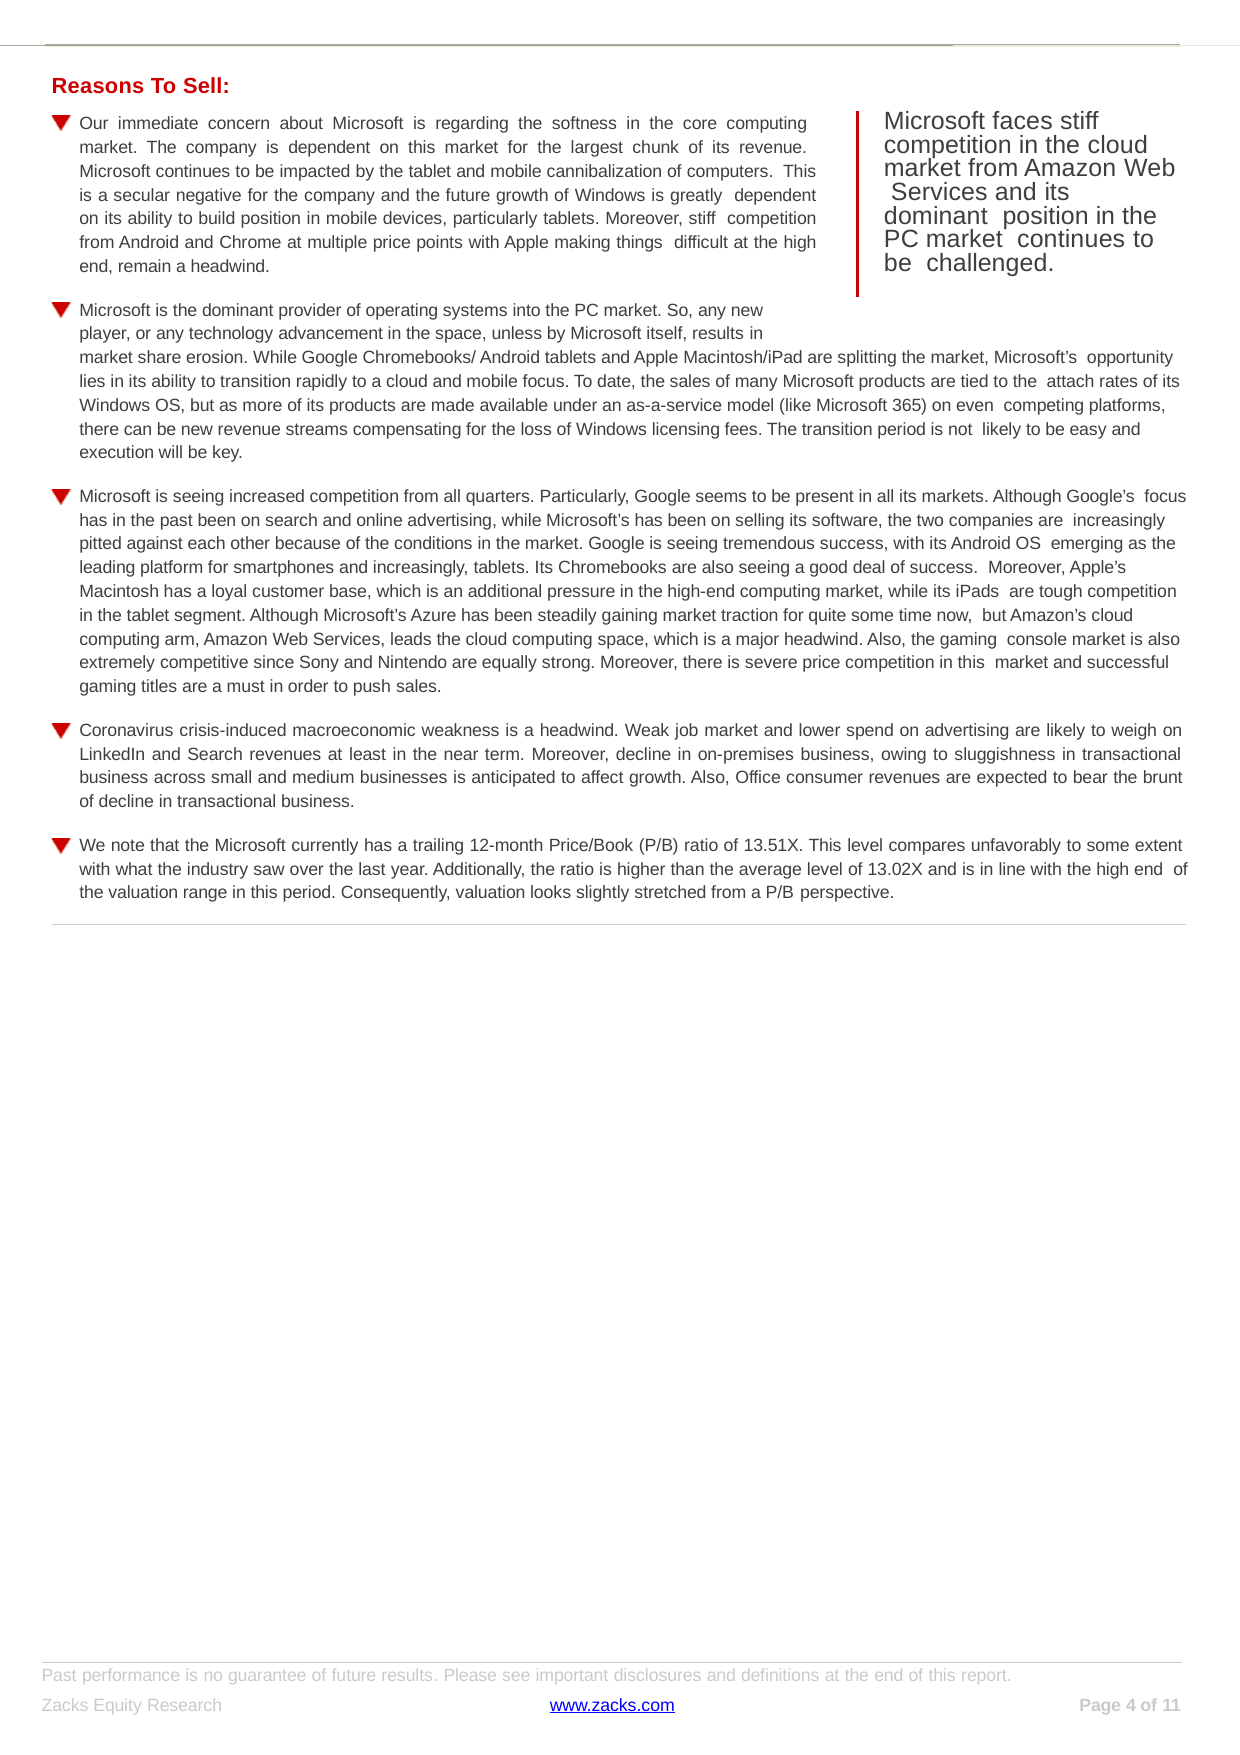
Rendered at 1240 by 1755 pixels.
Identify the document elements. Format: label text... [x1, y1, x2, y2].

text_box [51, 838, 71, 854]
text_box Microsoft faces stiff competition in the cloud market from Amazon Web Services and its dominant position in the PC market continues to be challenged. [881, 102, 1179, 277]
text_box [51, 302, 71, 318]
text_box Reasons To Sell: Our immediate concern about Microsoft is regarding the softness in the core computing market. The company is dependent on this market for the largest chunk of its revenue. Microsoft continues to be impacted by the tablet and mobile cannibalization of computers. This is a secular negative for the company and the future growth of Windows is greatly dependent on its ability to build position in mobile devices, particularly tablets. Moreover, stiff competition from Android and Chrome at multiple price points with Apple making things difficult at the high end, remain a headwind. [49, 68, 818, 276]
text_box [51, 723, 71, 739]
footer Past performance is no guarantee of future results. Please see important disclosures and definitions at the end of this report. [39, 1662, 1016, 1755]
text_box www.zacks.com [547, 1693, 679, 1715]
slide_number Zacks Equity Research [39, 1693, 226, 1755]
text_box Microsoft is the dominant provider of operating systems into the PC market. So, any new player, or any technology advancement in the space, unless by Microsoft itself, results in market share erosion. While Google Chromebooks/ Android tablets and Apple Macintosh/iPad are splitting the market, Microsoft’s opportunity lies in its ability to transition rapidly to a cloud and mobile focus. To date, the sales of many Microsoft products are tied to the attach rates of its Windows OS, but as more of its products are made available under an as-a-service model (like Microsoft 365) on even competing platforms, there can be new revenue streams compensating for the loss of Windows licensing fees. The transition period is not likely to be easy and execution will be key. Microsoft is seeing increased competition from all quarters. Particularly, Google seems to be present in all its markets. Although Google’s focus has in the past been on search and online advertising, while Microsoft’s has been on selling its software, the two companies are increasingly pitted against each other because of the conditions in the market. Google is seeing tremendous success, with its Android OS emerging as the leading platform for smartphones and increasingly, tablets. Its Chromebooks are also seeing a good deal of success. Moreover, Apple’s Macintosh has a loyal customer base, which is an additional pressure in the high-end computing market, while its iPads are tough competition in the tablet segment. Although Microsoft’s Azure has been steadily gaining market traction for quite some time now, but Amazon’s cloud computing arm, Amazon Web Services, leads the cloud computing space, which is a major headwind. Also, the gaming console market is also extremely competitive since Sony and Nintendo are equally strong. Moreover, there is severe price competition in this market and successful gaming titles are a must in order to push sales. Coronavirus crisis-induced macroeconomic weakness is a headwind. Weak job market and lower spend on advertising are likely to weigh on LinkedIn and Search revenues at least in the near term. Moreover, decline in on-premises business, owing to sluggishness in transactional business across small and medium businesses is anticipated to affect growth. Also, Office consumer revenues are expected to bear the brunt of decline in transactional business. We note that the Microsoft currently has a trailing 12-month Price/Book (P/B) ratio of 13.51X. This level compares unfavorably to some extent with what the industry saw over the last year. Additionally, the ratio is higher than the average level of 13.02X and is in line with the high end of the valuation range in this period. Consequently, valuation looks slightly stretched from a P/B perspective. [77, 293, 1190, 903]
text_box Page 2 of 11 [1077, 1693, 1185, 1755]
text_box [51, 489, 71, 505]
